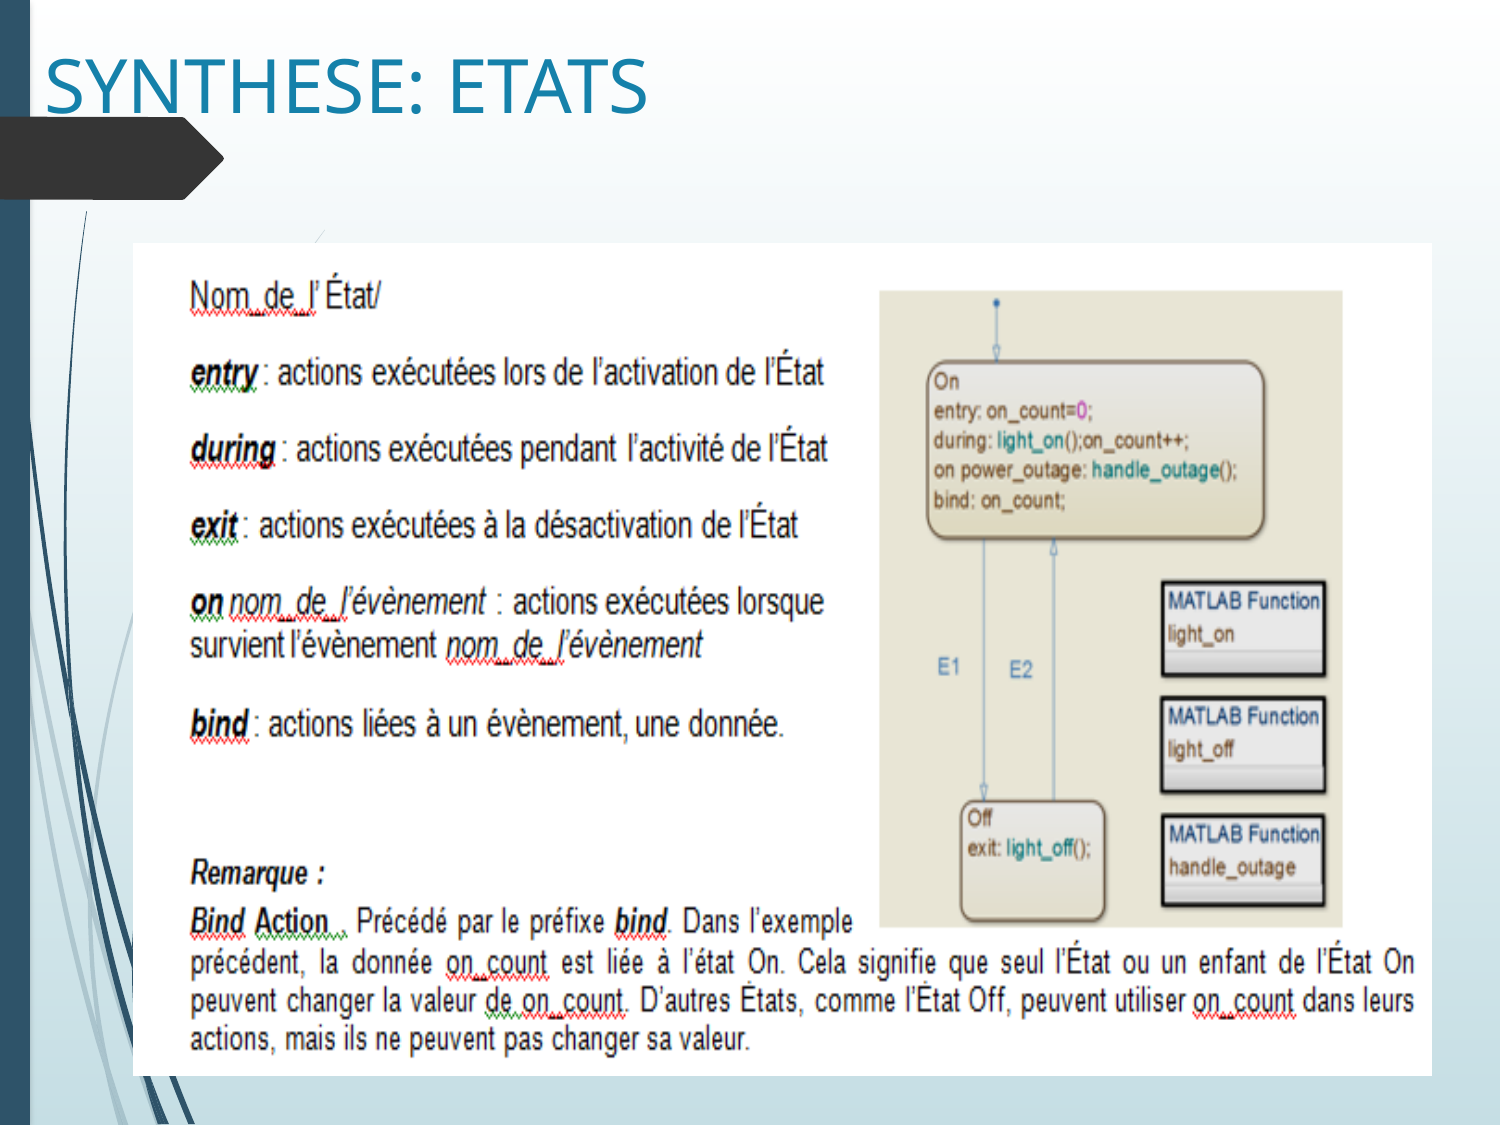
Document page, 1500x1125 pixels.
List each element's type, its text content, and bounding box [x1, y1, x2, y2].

picture [133, 243, 1432, 1076]
title SYNTHESE: ETATS [29, 30, 1436, 149]
